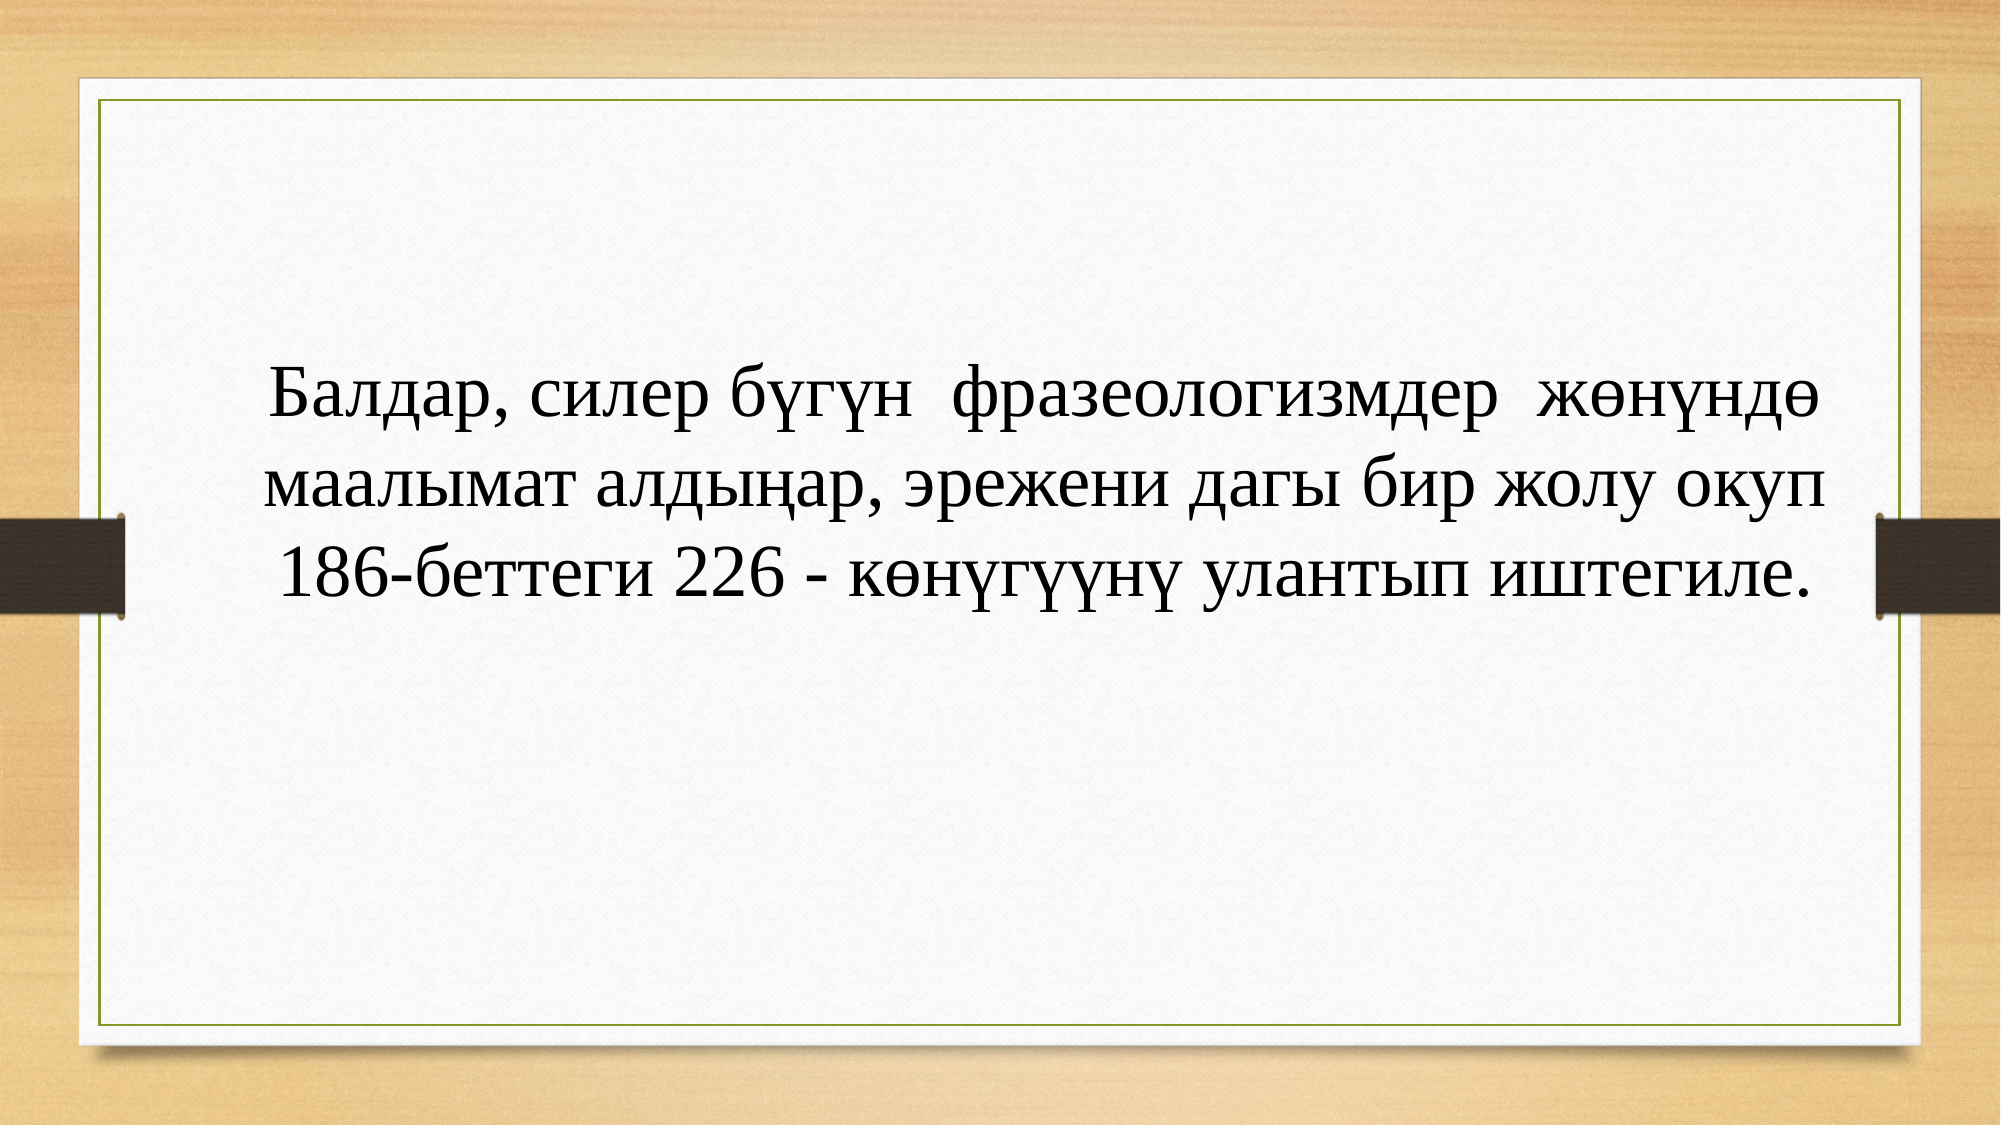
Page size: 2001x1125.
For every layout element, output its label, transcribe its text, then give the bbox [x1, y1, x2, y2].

picture [0, 0, 2001, 1125]
text_box Балдар, силер бүгүн фразеологизмдер жɵнүндɵ маалымат алдыңар, эрежени дагы бир жолу окуп 186-беттеги 226 - кɵнүгүүнү улантып иштегиле. [209, 334, 1864, 700]
